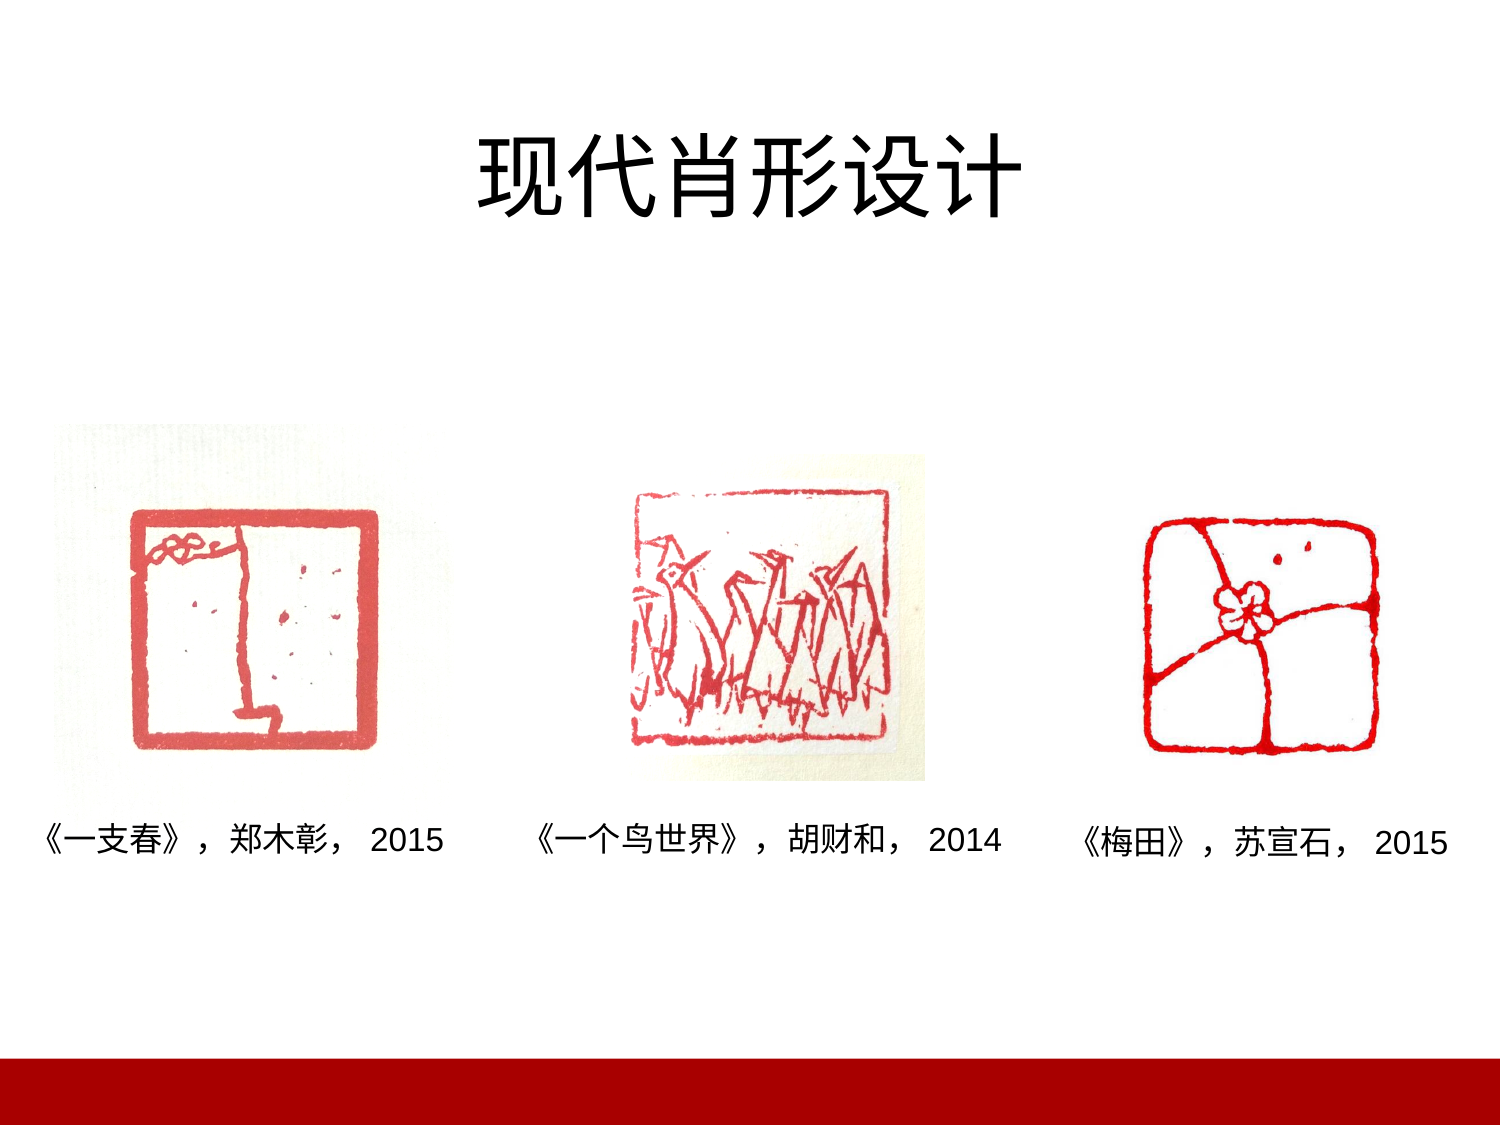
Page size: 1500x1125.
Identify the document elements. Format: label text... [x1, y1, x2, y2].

text_box 《一支春》，郑木彰，2015 [15, 810, 459, 866]
title 现代肖形设计 [75, 79, 1425, 268]
picture [1116, 488, 1400, 781]
text_box [0, 1056, 1500, 1125]
picture [54, 423, 454, 833]
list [598, 454, 926, 781]
text_box 《梅田》，苏宣石，2015 [1052, 814, 1464, 869]
text_box 《一个鸟世界》，胡财和，2014 [506, 810, 1018, 866]
